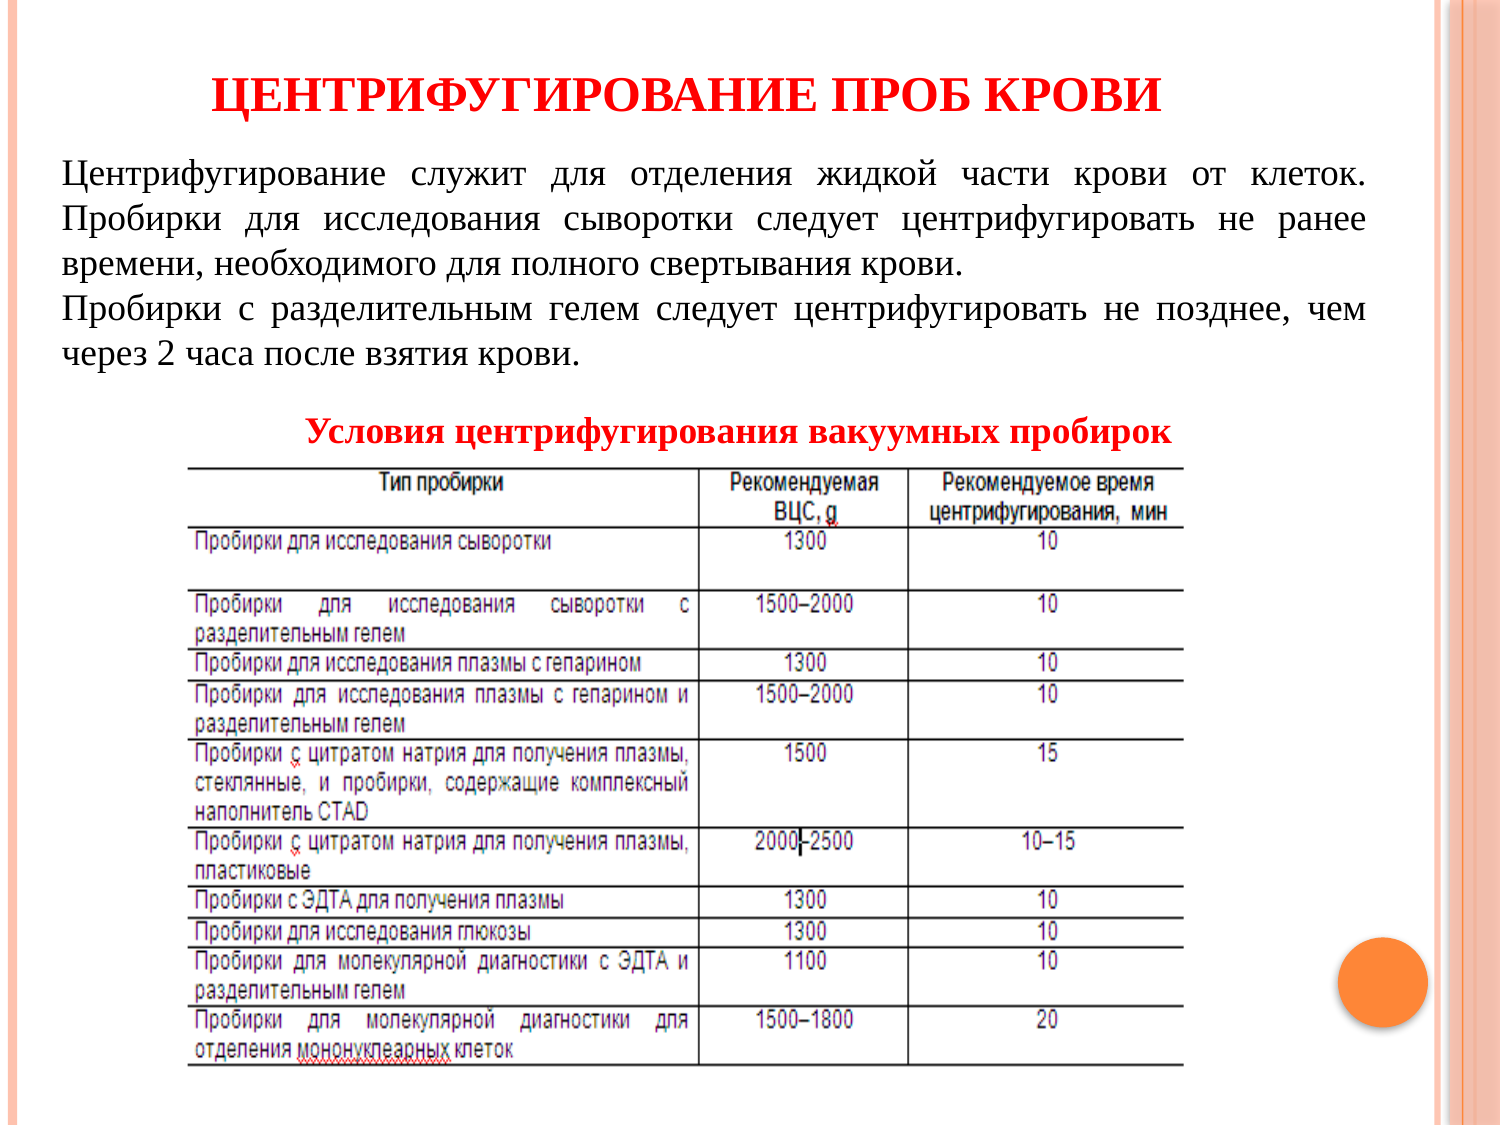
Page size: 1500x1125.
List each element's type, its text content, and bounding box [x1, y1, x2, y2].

text_box Условия центрифугирования вакуумных пробирок [234, 398, 1243, 459]
text_box Центрифугирование служит для отделения жидкой части крови от клеток. Пробирки для исследования сыворотки следует центрифугировать не ранее времени, необходимого для полного свертывания крови. Пробирки с разделительным гелем следует центрифугировать не позднее, чем через 2 часа после взятия крови. [46, 140, 1383, 381]
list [186, 456, 1185, 1067]
title Центрифугирование проб крови [75, 45, 1300, 129]
